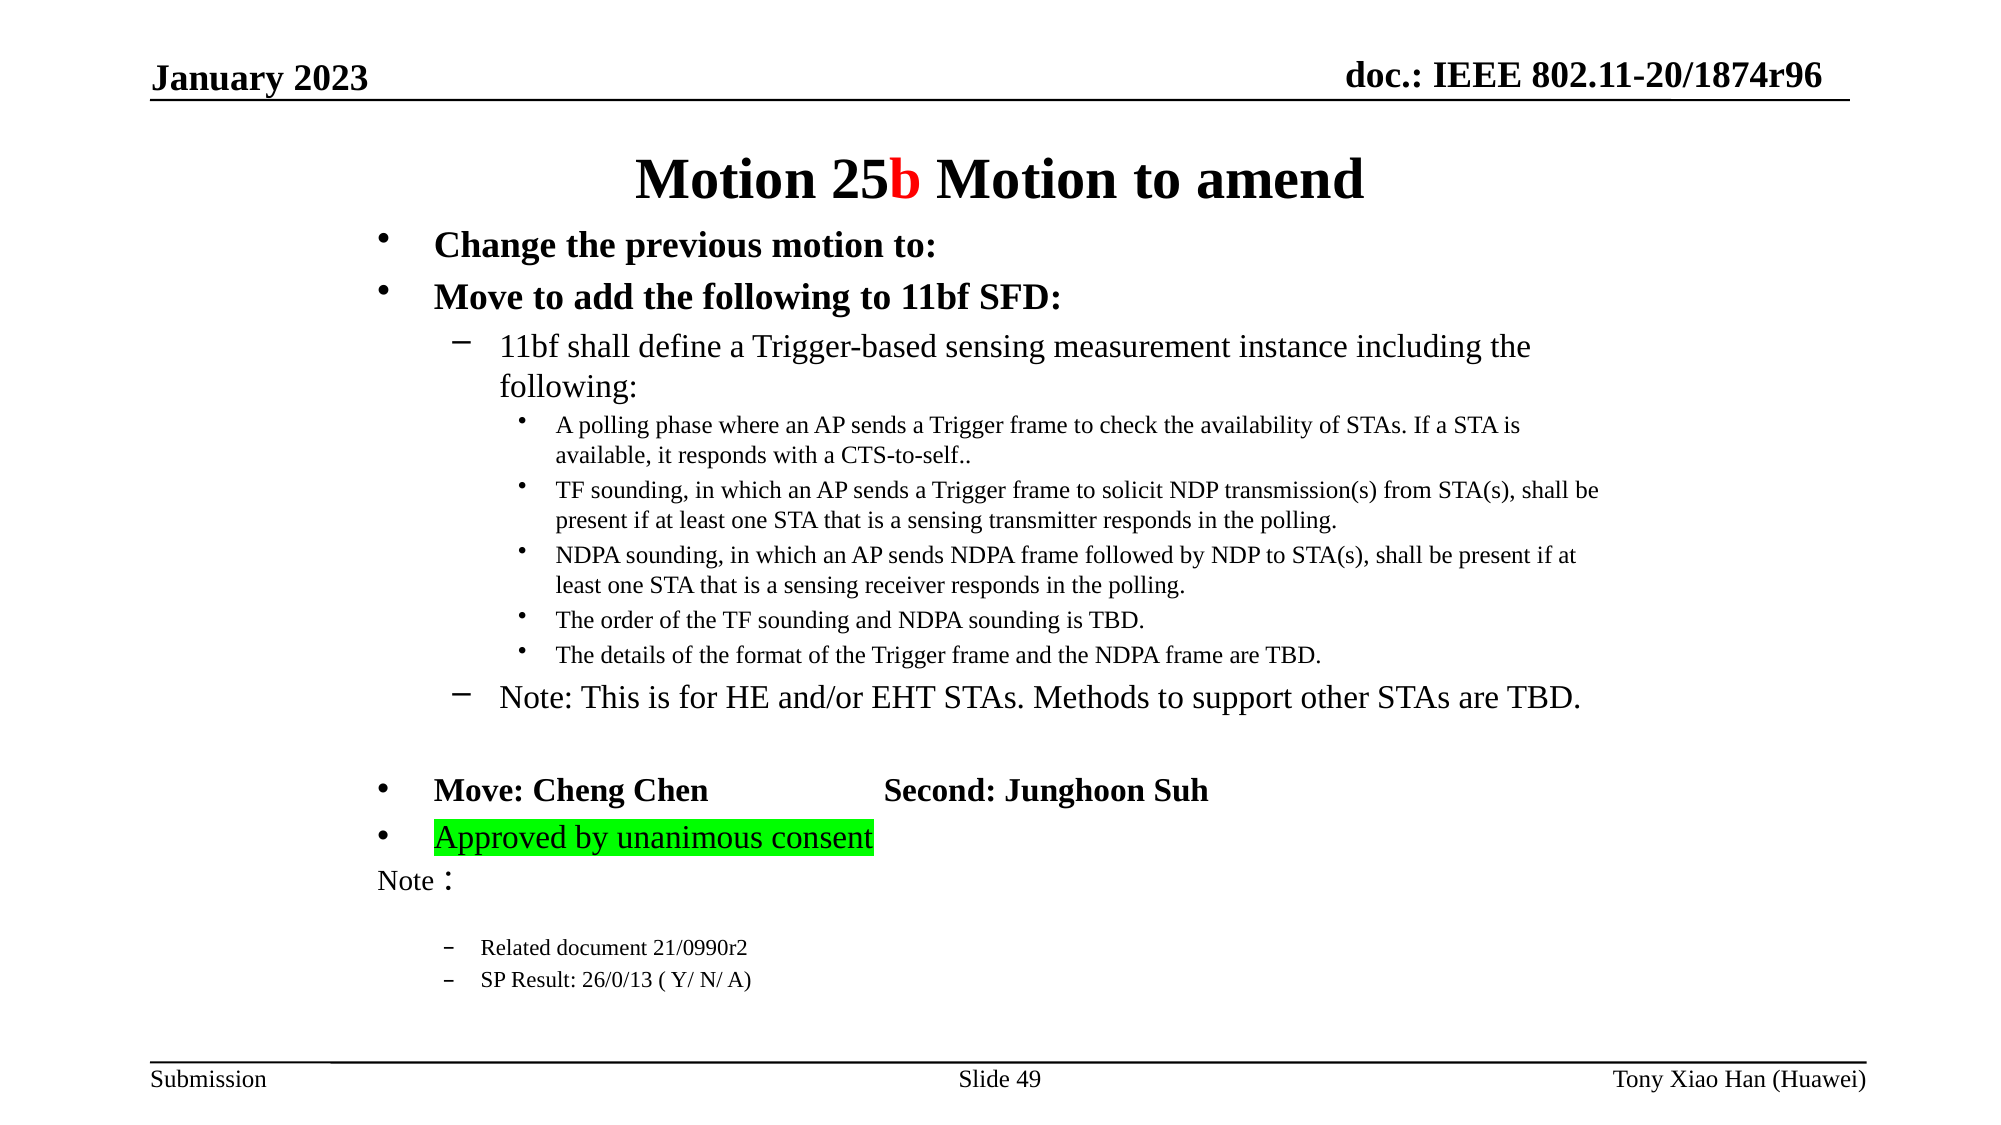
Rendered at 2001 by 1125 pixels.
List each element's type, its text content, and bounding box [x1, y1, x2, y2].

text_box Change the previous motion to: Move to add the following to 11bf SFD: 11bf shall define a Trigger-based sensing measurement instance including the following: A polling phase where an AP sends a Trigger frame to check the availability of STAs. If a STA is available, it responds with a CTS-to-self.. TF sounding, in which an AP sends a Trigger frame to solicit NDP transmission(s) from STA(s), shall be present if at least one STA that is a sensing transmitter responds in the polling. NDPA sounding, in which an AP sends NDPA frame followed by NDP to STA(s), shall be present if at least one STA that is a sensing receiver responds in the polling. The order of the TF sounding and NDPA sounding is TBD. The details of the format of the Trigger frame and the NDPA frame are TBD. Note: This is for HE and/or EHT STAs. Methods to support other STAs are TBD. Move: Cheng Chen Second: Junghoon Suh Approved by unanimous consent Note： Related document 21/0990r2 SP Result: 26/0/13 ( Y/ N/ A) [362, 212, 1638, 875]
text_box Motion 25b Motion to amend [362, 87, 1638, 212]
